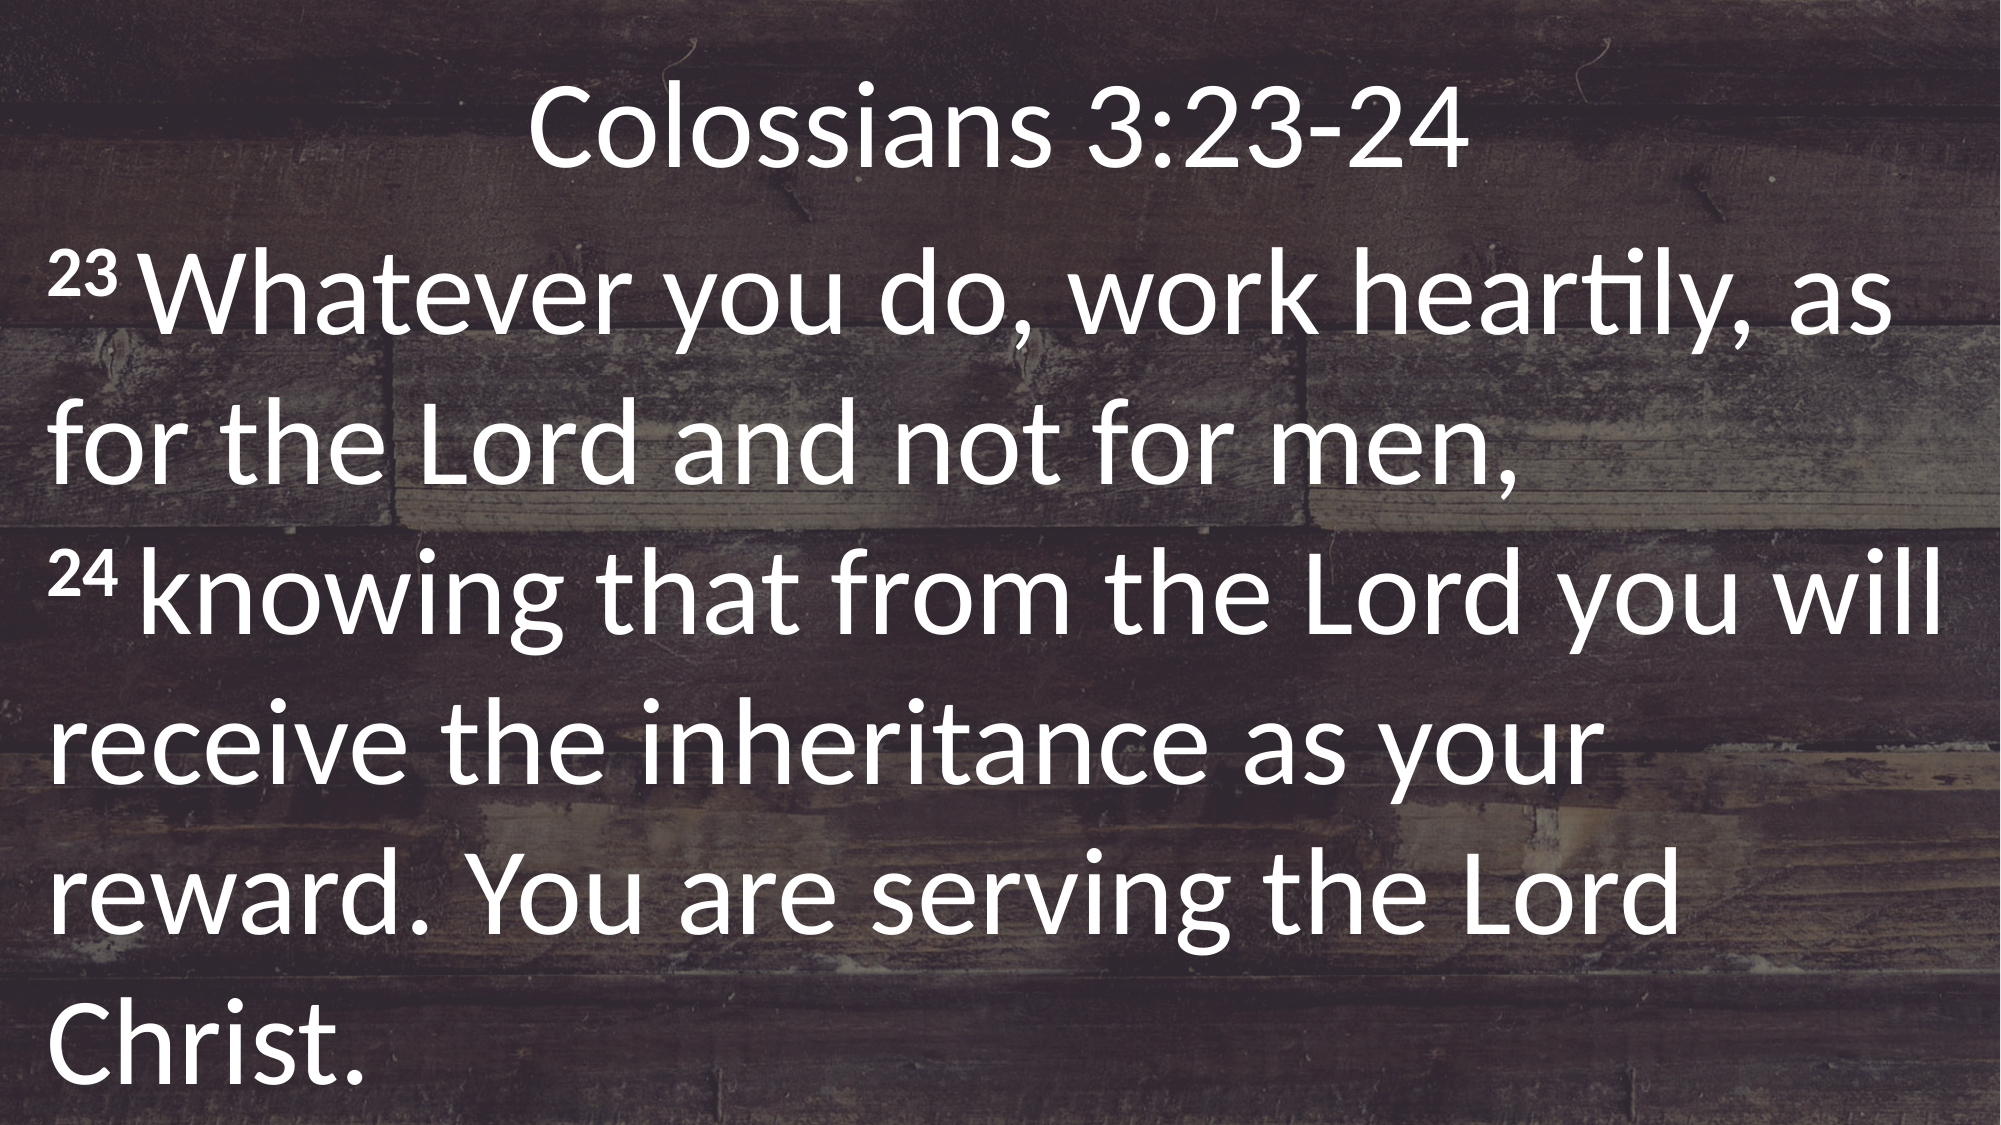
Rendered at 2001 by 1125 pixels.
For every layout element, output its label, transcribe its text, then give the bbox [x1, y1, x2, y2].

text_box 23 Whatever you do, work heartily, as for the Lord and not for men, 24 knowing that from the Lord you will receive the inheritance as your reward. You are serving the Lord Christ. [31, 201, 1989, 1117]
text_box Colossians 3:23-24 [277, 35, 1723, 200]
picture [0, 0, 2001, 1125]
